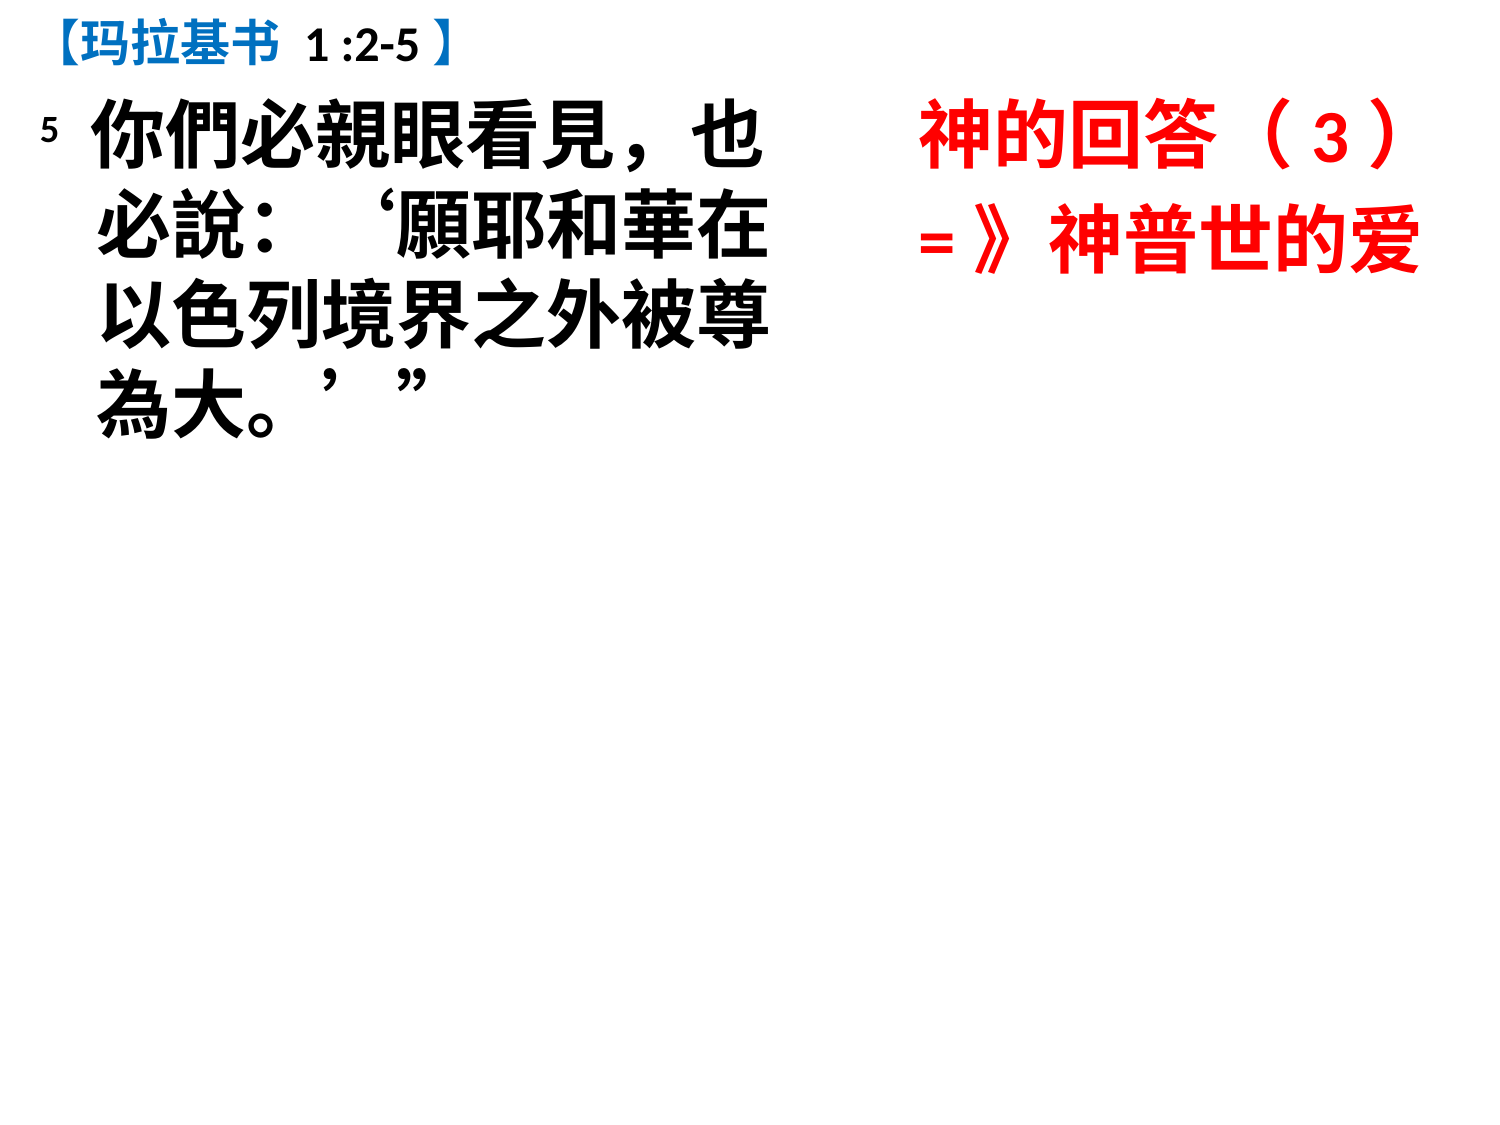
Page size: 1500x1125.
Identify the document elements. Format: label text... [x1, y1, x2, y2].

text_box 神的回答（3） =》神普世的爱 [903, 79, 1500, 1125]
text_box 【玛拉基书 1 :2-5】 [16, 3, 497, 79]
list 5 你們必親眼看見，也必說：‘願耶和華在以色列境界之外被尊為大。’” [24, 79, 833, 1125]
